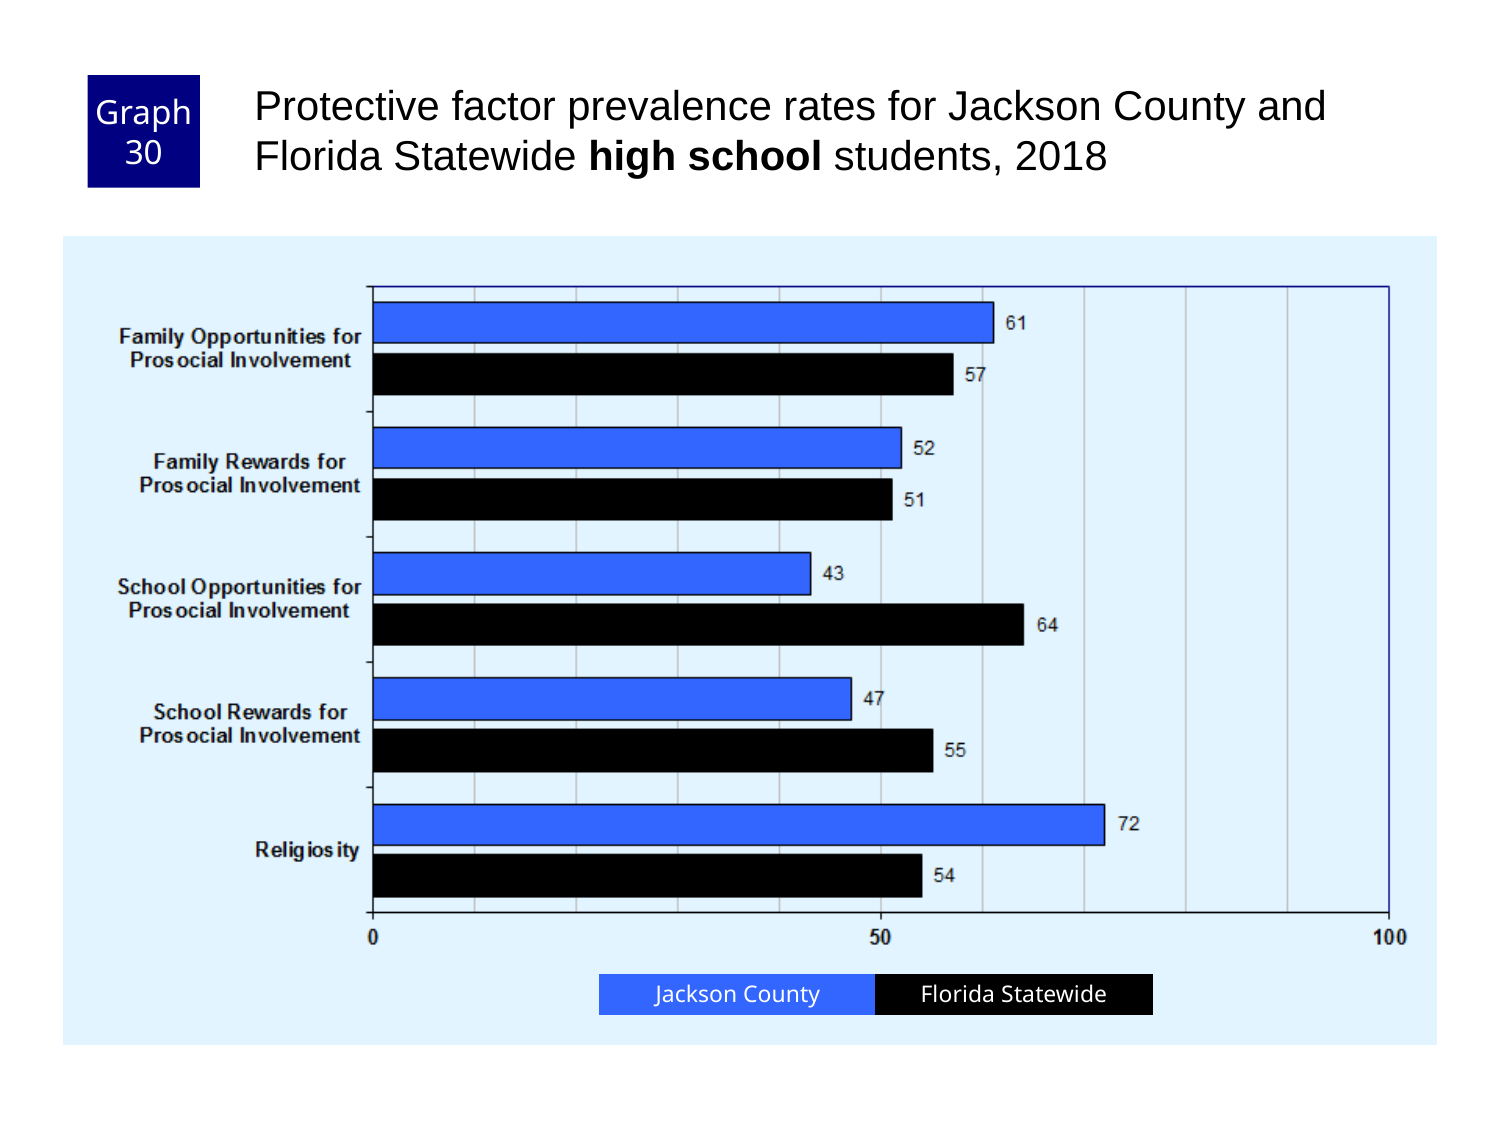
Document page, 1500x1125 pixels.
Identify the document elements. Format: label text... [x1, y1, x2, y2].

picture [62, 236, 1437, 1046]
text_box Graph 30 [87, 75, 200, 188]
text_box Protective factor prevalence rates for Jackson County and Florida Statewide high school students, 2018 [249, 75, 1438, 200]
